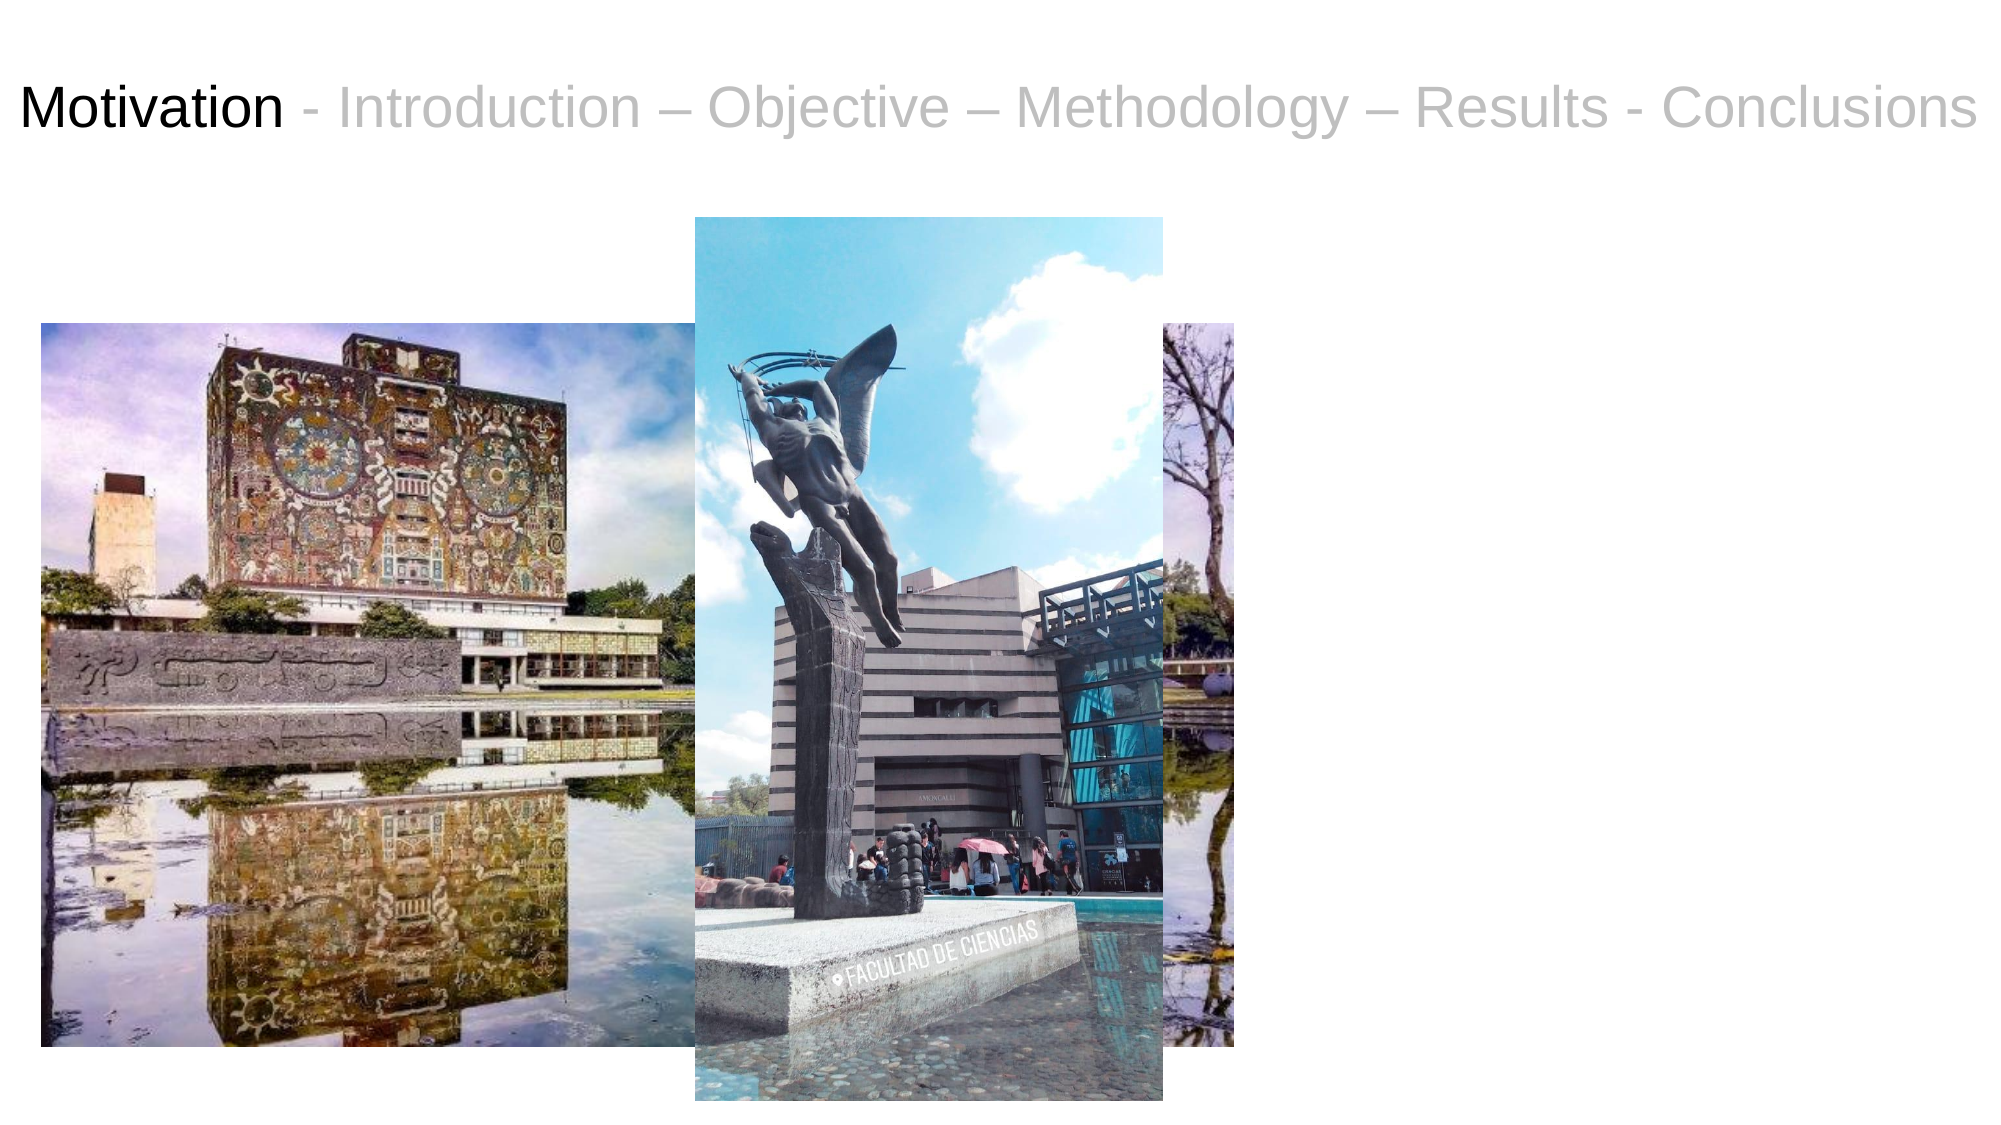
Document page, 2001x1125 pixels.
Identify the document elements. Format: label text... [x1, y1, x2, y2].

picture [40, 217, 1234, 1101]
title Motivation - Introduction – Objective – Methodology – Results - Conclusions [0, 0, 2000, 218]
